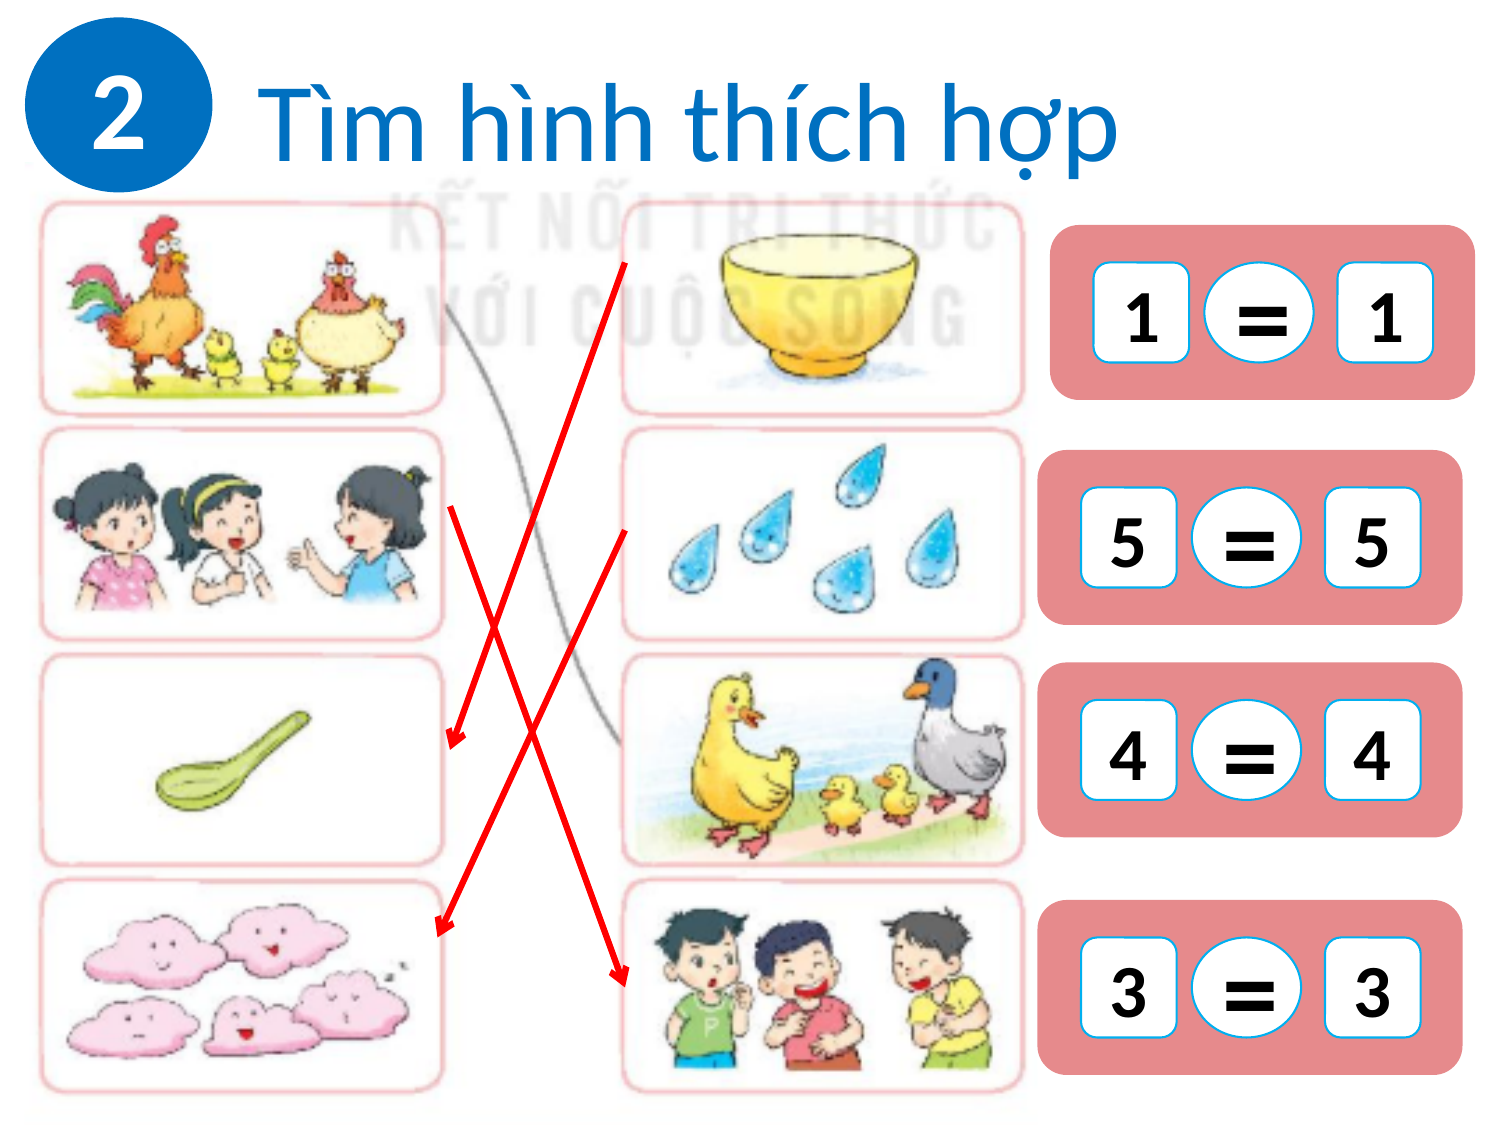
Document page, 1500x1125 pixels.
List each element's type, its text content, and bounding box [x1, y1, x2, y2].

text_box 2 [23, 16, 214, 162]
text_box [1037, 899, 1463, 1075]
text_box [1049, 224, 1475, 400]
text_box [1037, 662, 1463, 838]
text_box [1037, 449, 1463, 625]
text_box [449, 506, 625, 988]
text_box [449, 262, 625, 506]
picture [24, 162, 1038, 1125]
text_box Tìm hình thích hợp [242, 41, 1137, 192]
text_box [437, 530, 449, 938]
